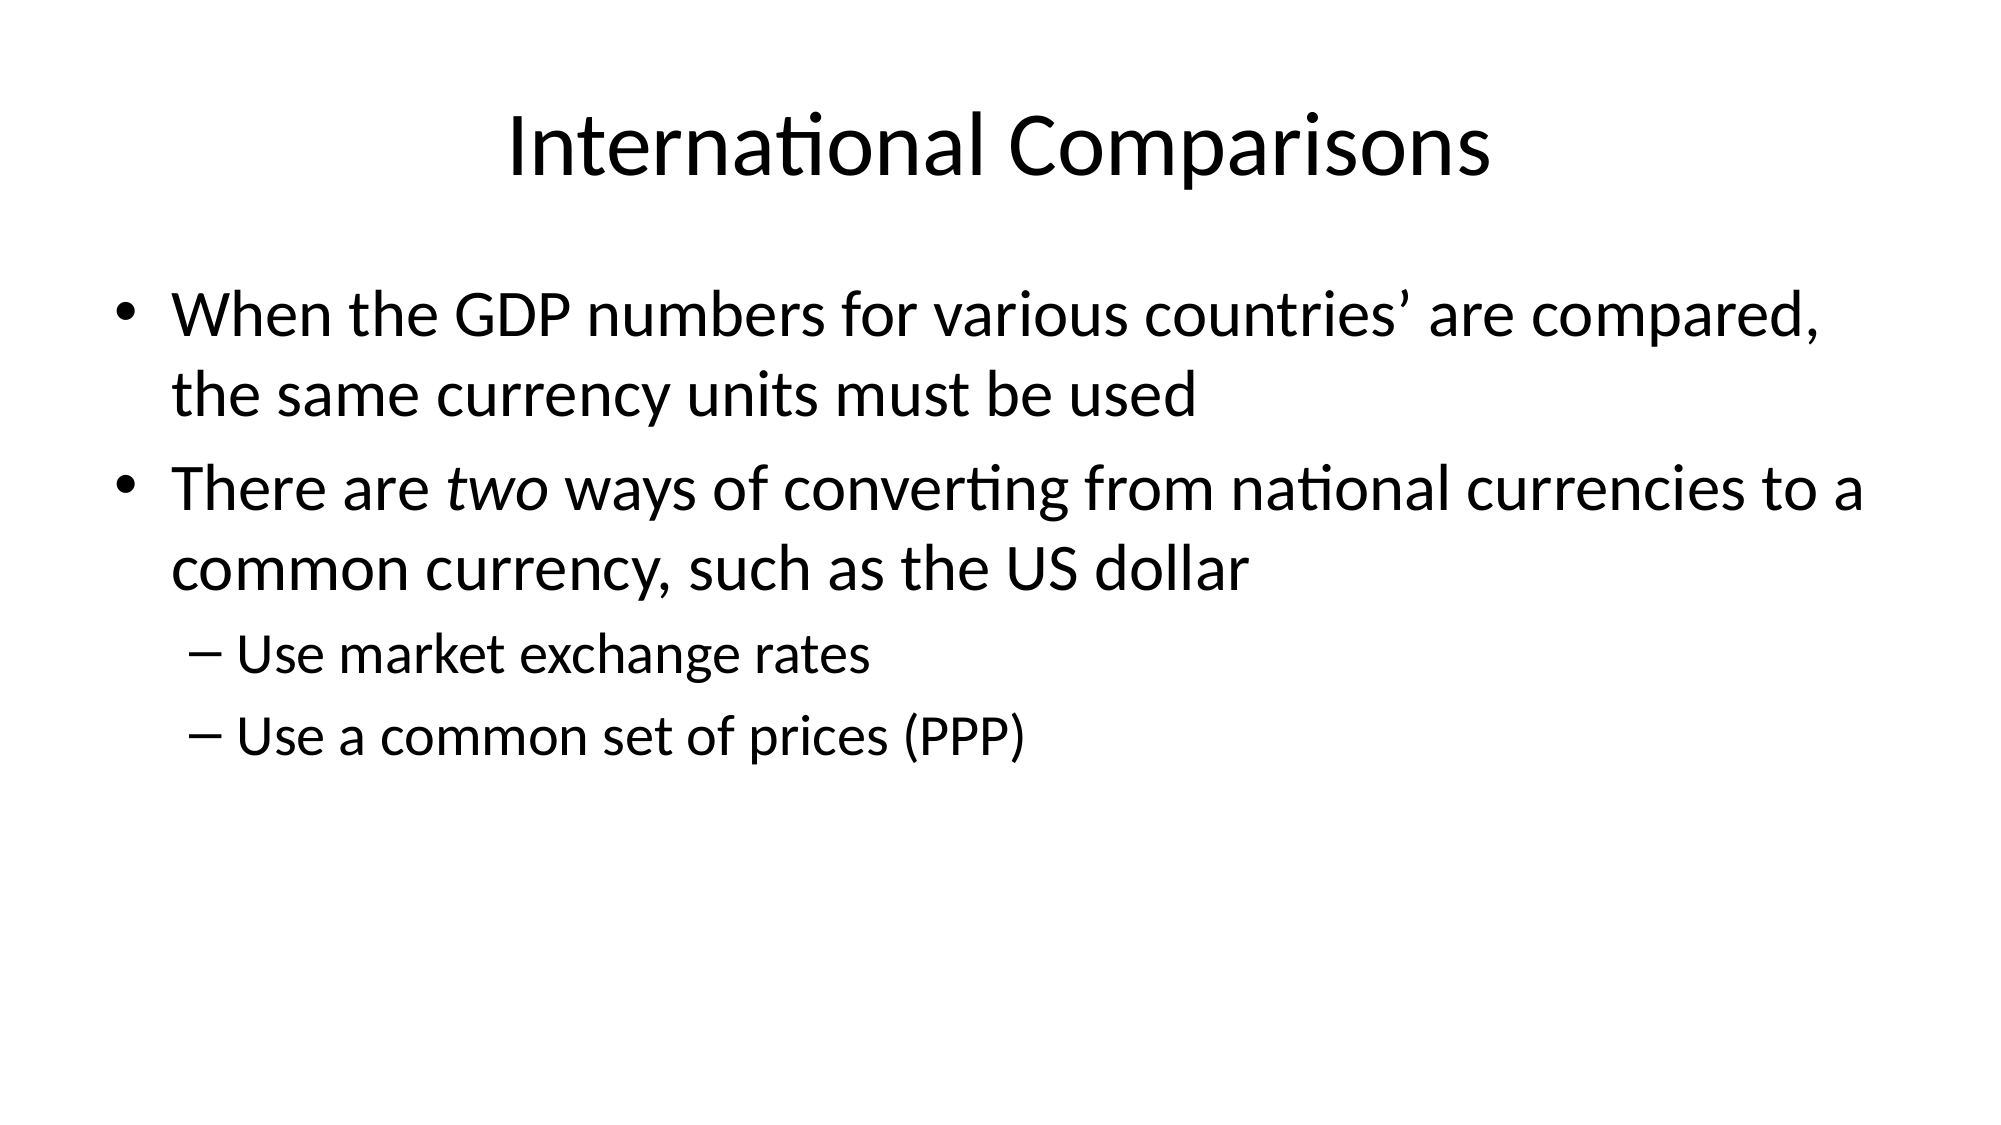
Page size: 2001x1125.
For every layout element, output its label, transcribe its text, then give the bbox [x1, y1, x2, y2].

list When the GDP numbers for various countries’ are compared, the same currency units must be used There are two ways of converting from national currencies to a common currency, such as the US dollar Use market exchange rates Use a common set of prices (PPP) [99, 262, 1900, 1005]
title International Comparisons [99, 45, 1900, 233]
